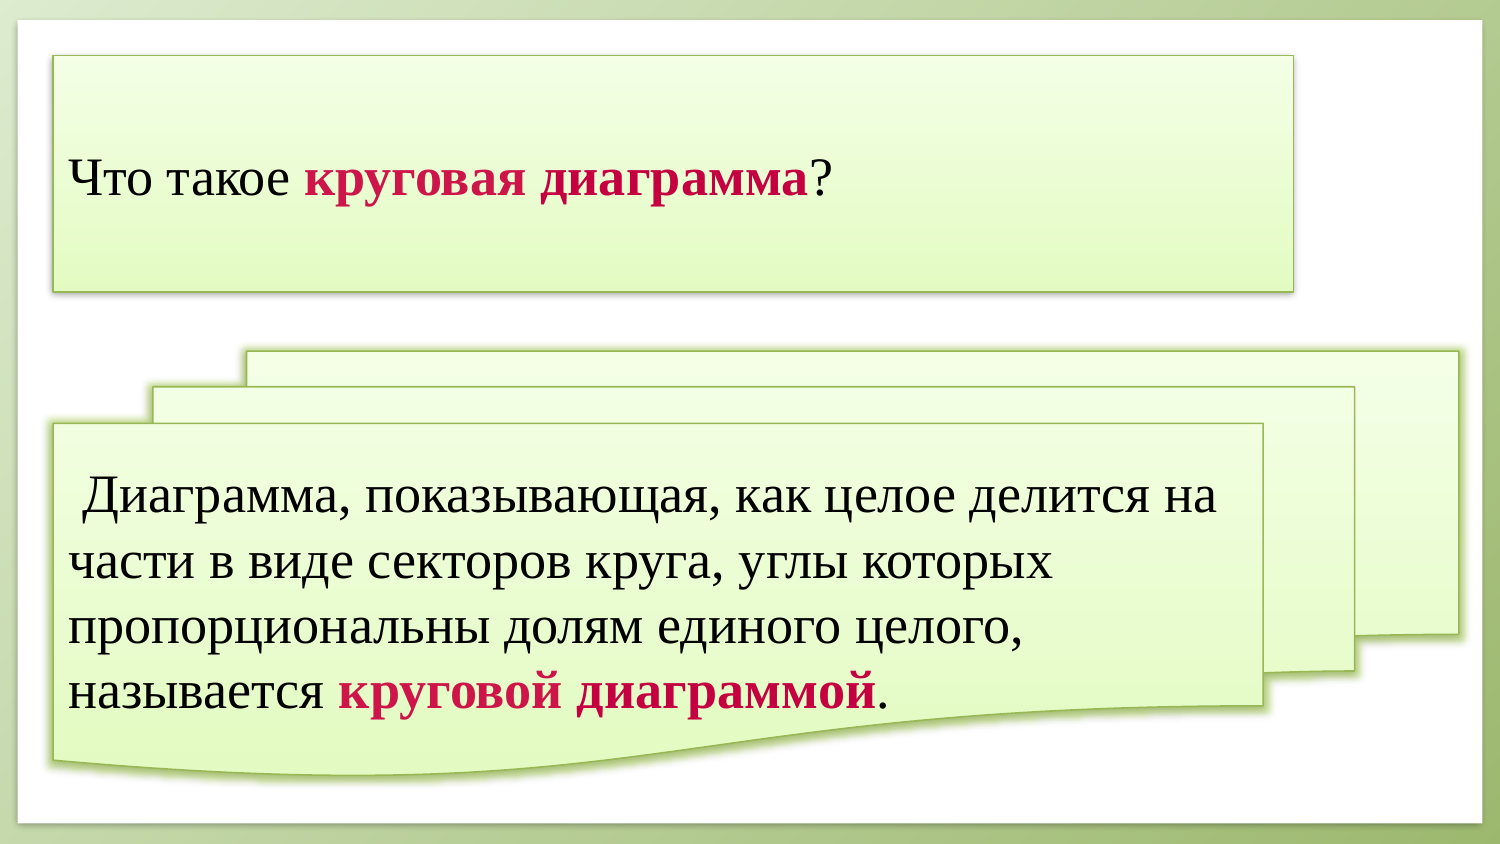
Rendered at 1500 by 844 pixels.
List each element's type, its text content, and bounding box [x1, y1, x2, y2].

title Что такое круговая диаграмма? [52, 55, 1294, 293]
text_box Диаграмма, показывающая, как целое делится на части в виде секторов круга, углы которых пропорциональны долям единого целого, называется круговой диаграммой. [52, 350, 1460, 777]
text_box [17, 20, 1483, 824]
